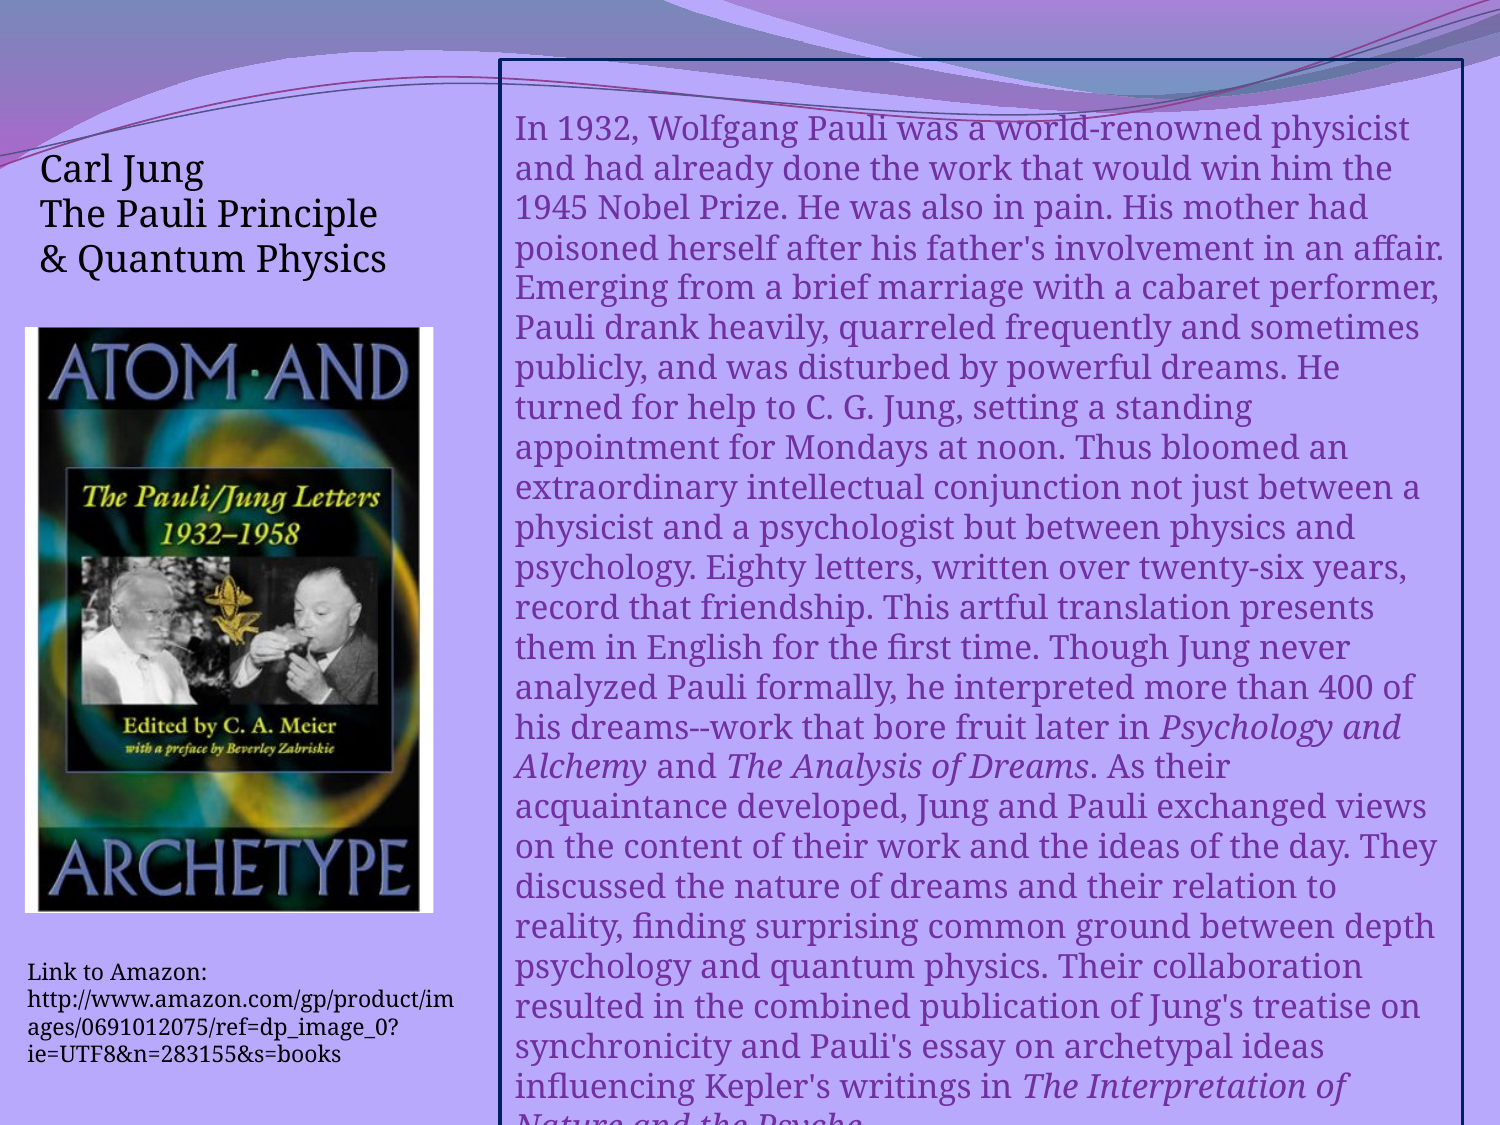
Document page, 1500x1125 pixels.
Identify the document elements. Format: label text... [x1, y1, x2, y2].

picture [24, 326, 434, 913]
text_box Carl Jung The Pauli Principle & Quantum Physics [24, 137, 413, 288]
text_box In 1932, Wolfgang Pauli was a world-renowned physicist and had already done the work that would win him the 1945 Nobel Prize. He was also in pain. His mother had poisoned herself after his father's involvement in an affair. Emerging from a brief marriage with a cabaret performer, Pauli drank heavily, quarreled frequently and sometimes publicly, and was disturbed by powerful dreams. He turned for help to C. G. Jung, setting a standing appointment for Mondays at noon. Thus bloomed an extraordinary intellectual conjunction not just between a physicist and a psychologist but between physics and psychology. Eighty letters, written over twenty-six years, record that friendship. This artful translation presents them in English for the first time. Though Jung never analyzed Pauli formally, he interpreted more than 400 of his dreams--work that bore fruit later in Psychology and Alchemy and The Analysis of Dreams. As their acquaintance developed, Jung and Pauli exchanged views on the content of their work and the ideas of the day. They discussed the nature of dreams and their relation to reality, finding surprising common ground between depth psychology and quantum physics. Their collaboration resulted in the combined publication of Jung's treatise on synchronicity and Pauli's essay on archetypal ideas influencing Kepler's writings in The Interpretation of Nature and the Psyche. [499, 59, 1463, 1125]
text_box Link to Amazon: http://www.amazon.com/gp/product/images/0691012075/ref=dp_image_0?ie=UTF8&n=283155&s=books [12, 949, 475, 1075]
